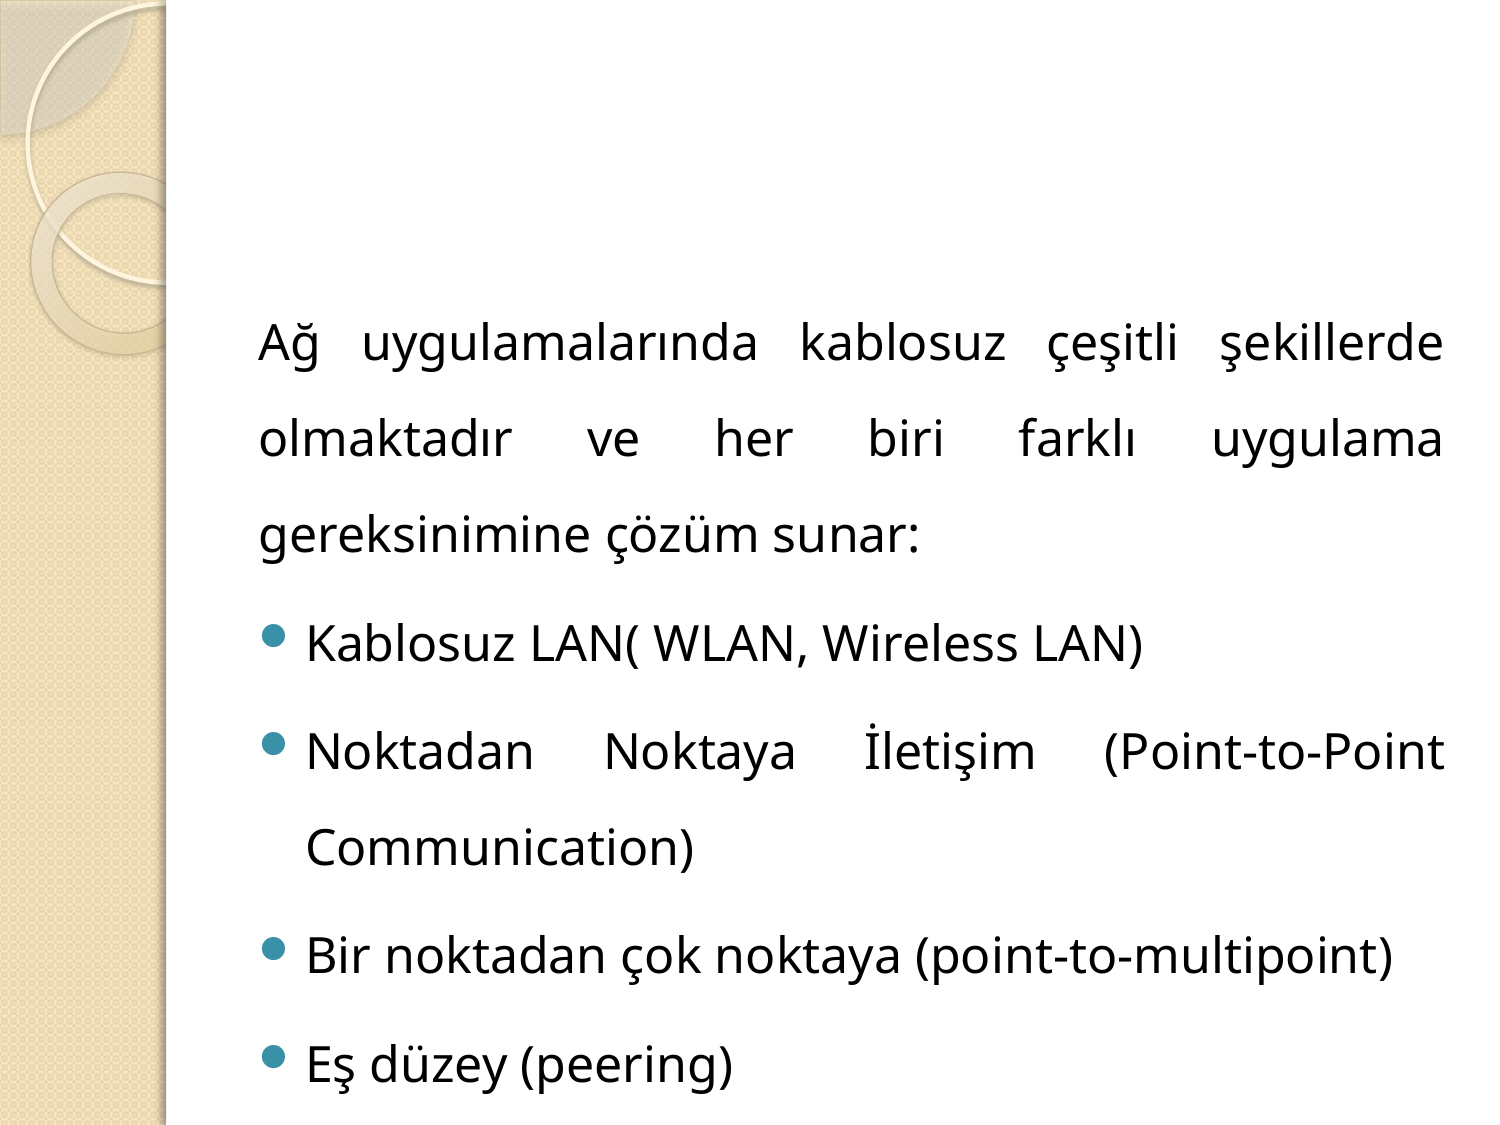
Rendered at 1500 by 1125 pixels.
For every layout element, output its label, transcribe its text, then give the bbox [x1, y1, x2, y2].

list Ağ uygulamalarında kablosuz çeşitli şekillerde olmaktadır ve her biri farklı uygulama gereksinimine çözüm sunar: Kablosuz LAN( WLAN, Wireless LAN) Noktadan Noktaya İletişim (Point-to-Point Communication) Bir noktadan çok noktaya (point-to-multipoint) Eş düzey (peering) Kablosuz Mobil iletişim [230, 267, 1461, 1094]
